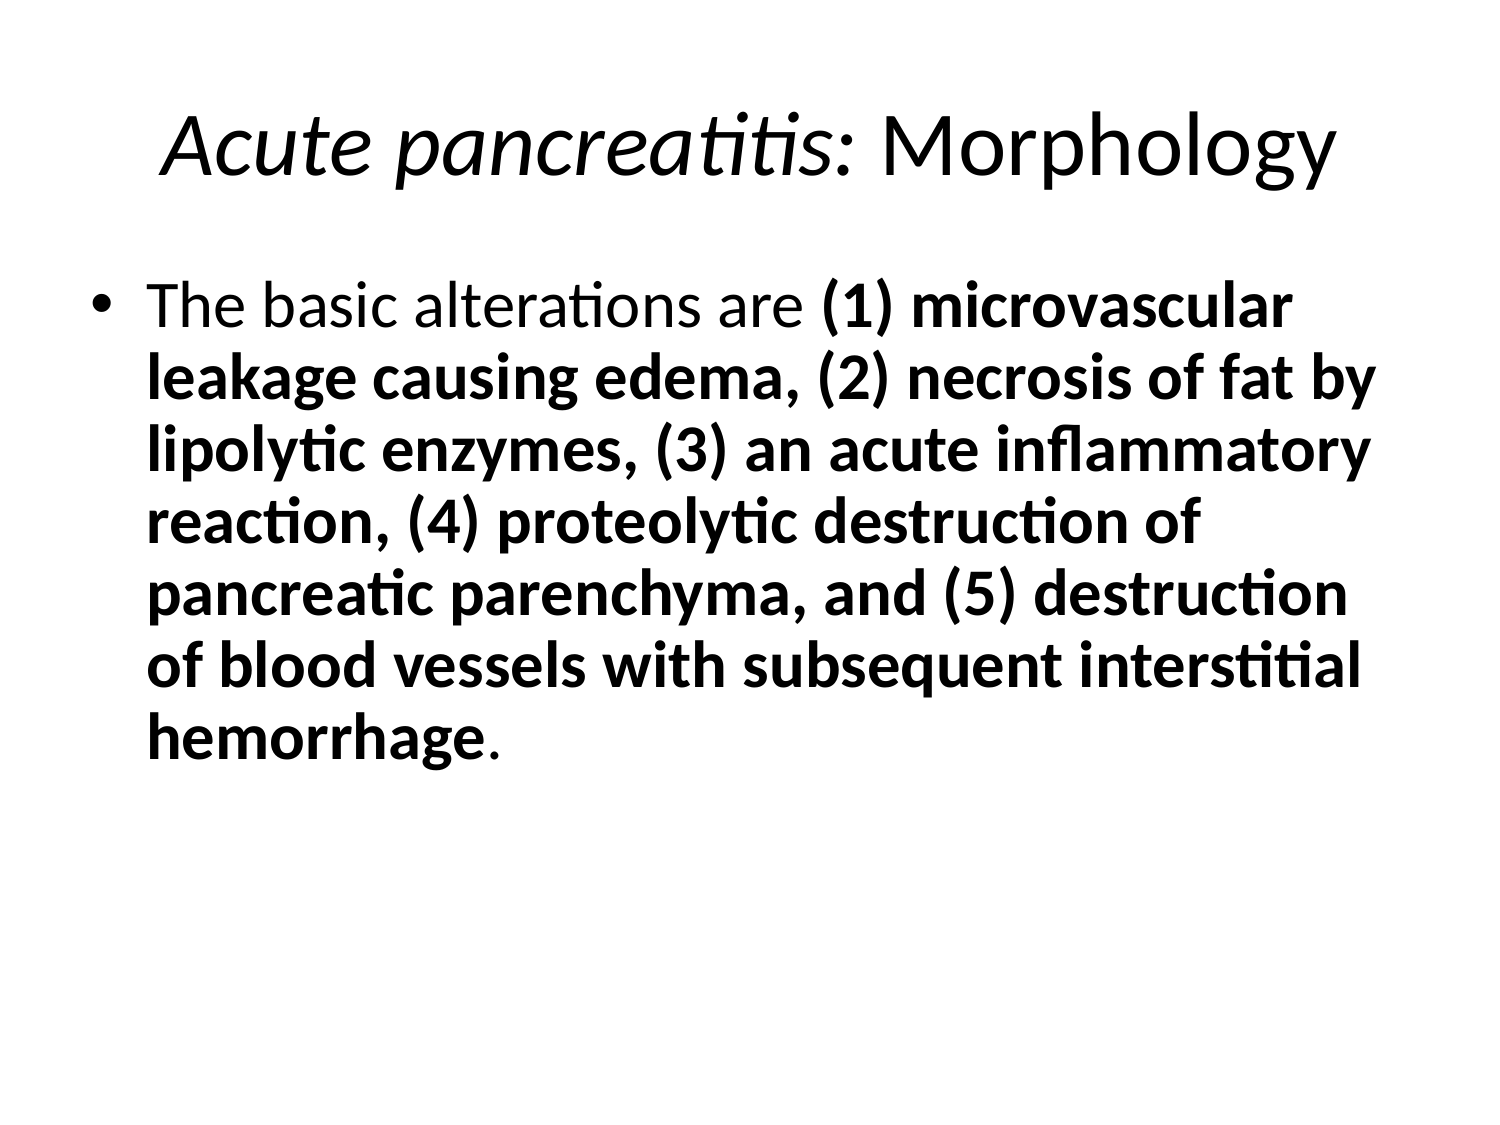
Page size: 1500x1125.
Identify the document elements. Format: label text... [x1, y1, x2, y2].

list The basic alterations are (1) microvascular leakage causing edema, (2) necrosis of fat by lipolytic enzymes, (3) an acute inflammatory reaction, (4) proteolytic destruction of pancreatic parenchyma, and (5) destruction of blood vessels with subsequent interstitial hemorrhage. [75, 262, 1425, 1005]
title Acute pancreatitis: Morphology [75, 45, 1425, 233]
